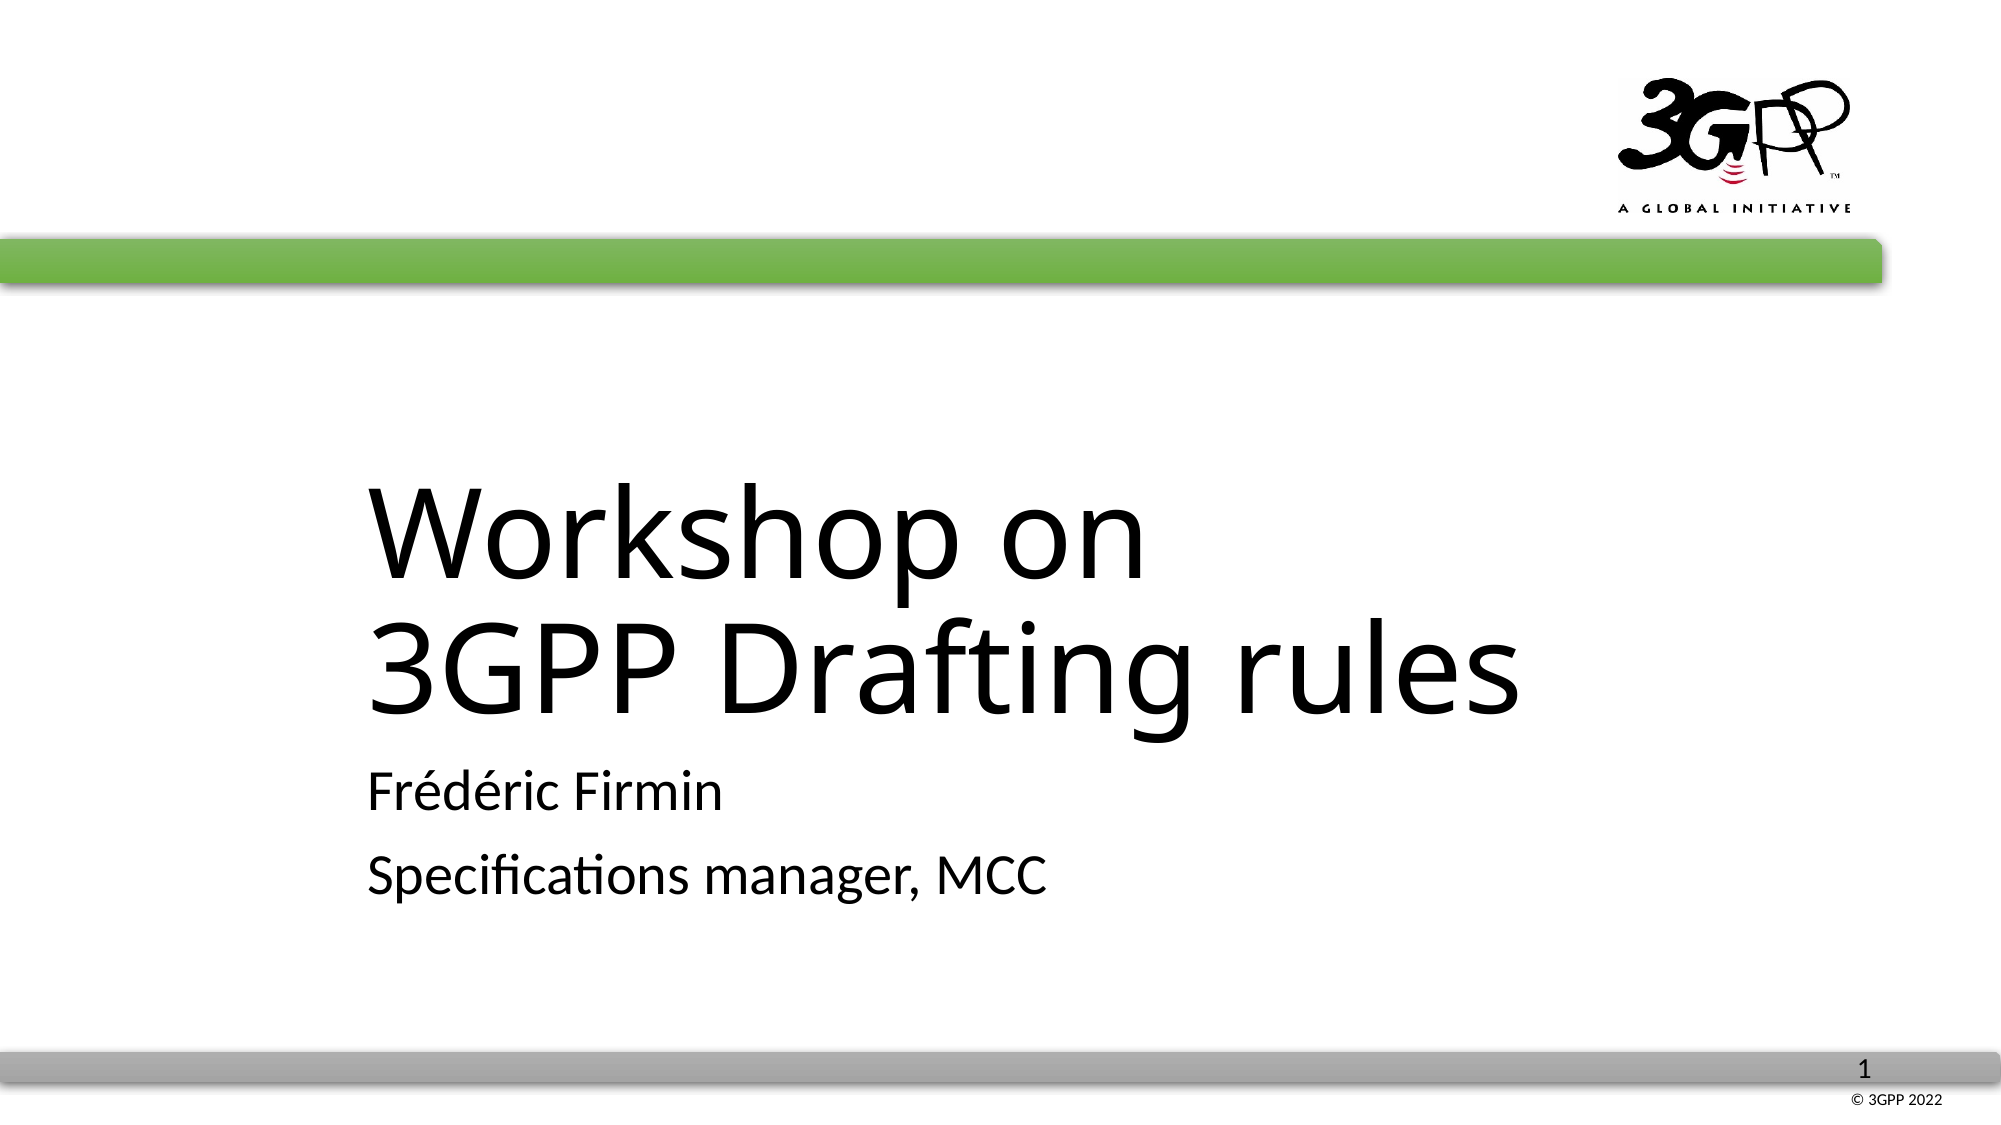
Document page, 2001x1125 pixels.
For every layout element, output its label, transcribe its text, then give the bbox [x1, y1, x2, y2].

list Frédéric Firmin Specifications manager, MCC [352, 752, 1647, 999]
title Workshop on 3GPP Drafting rules [352, 280, 1647, 749]
picture [1618, 78, 1850, 213]
